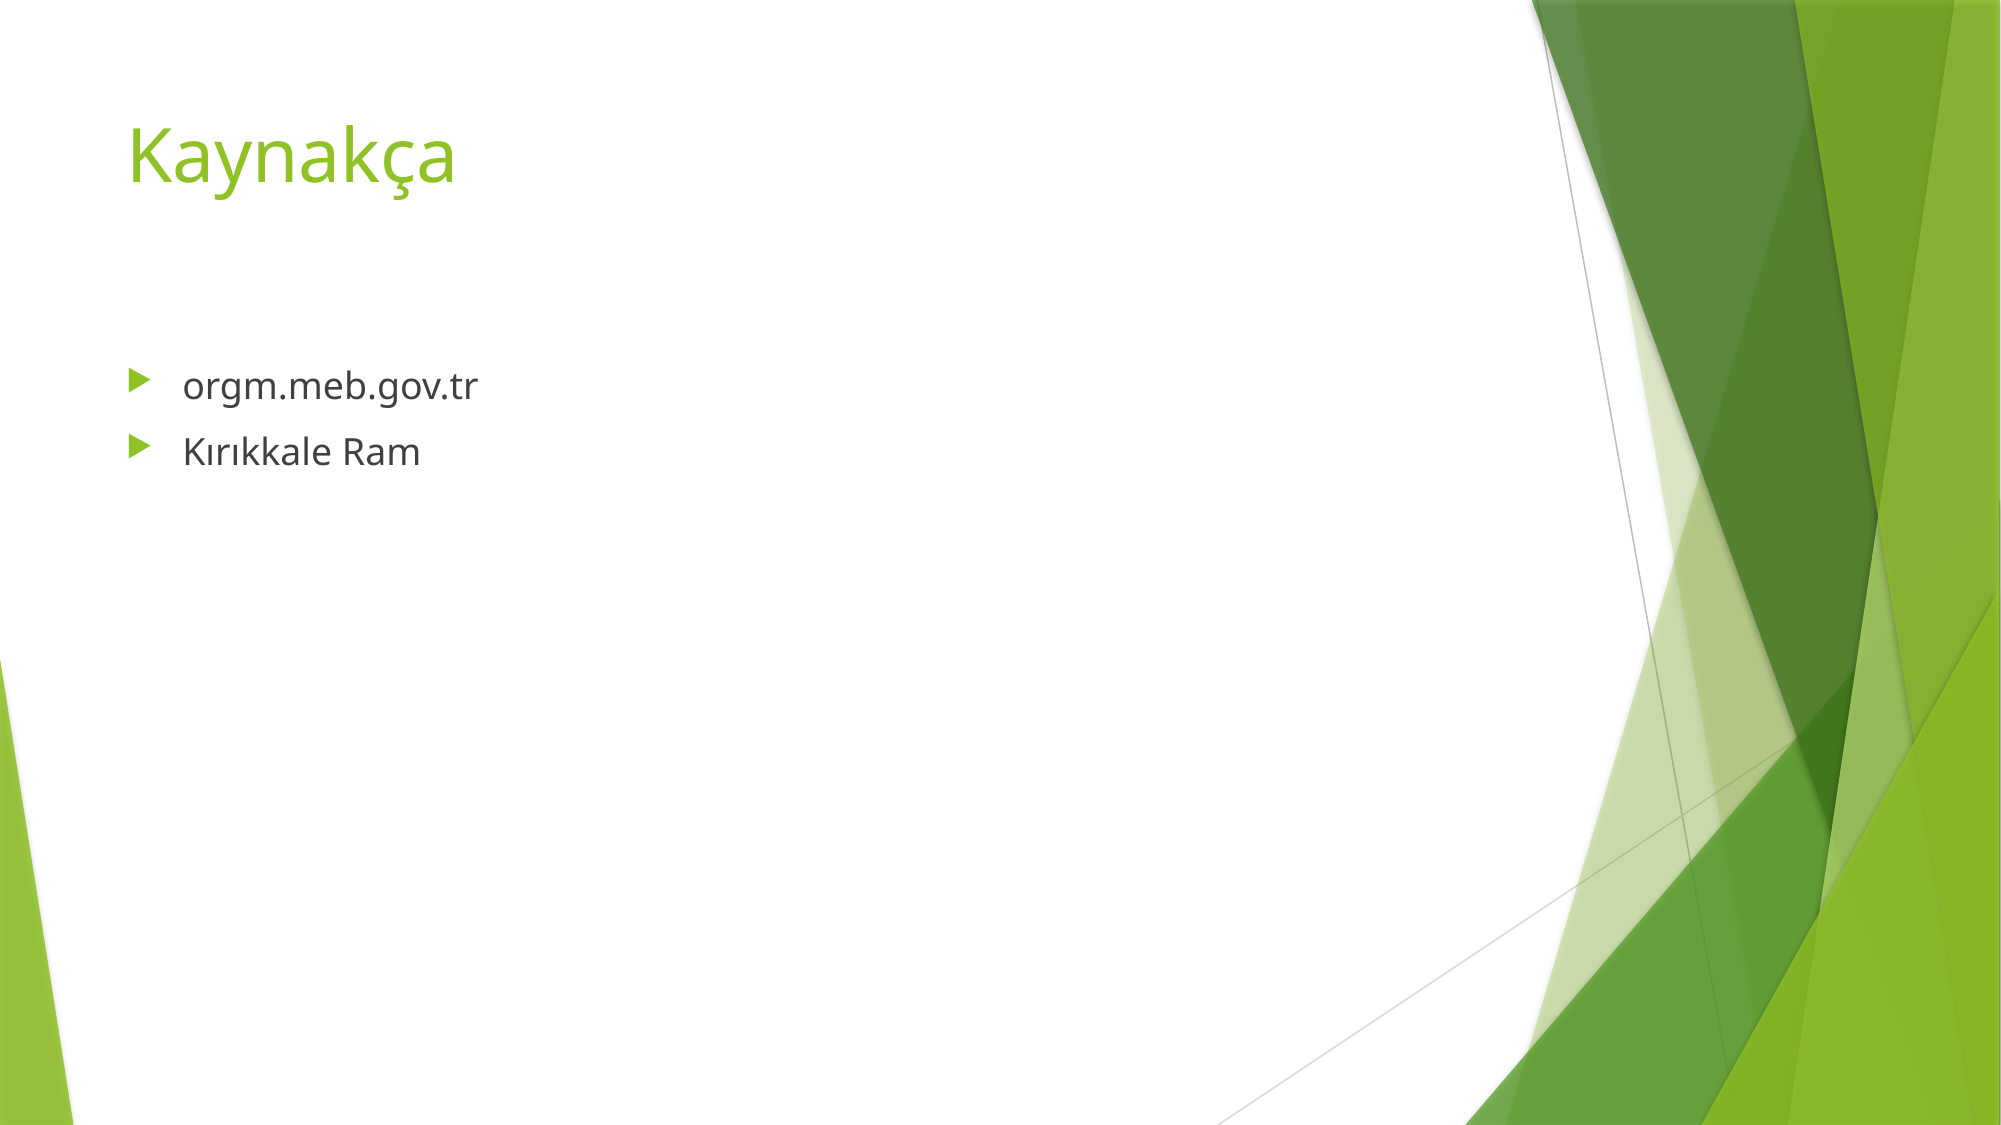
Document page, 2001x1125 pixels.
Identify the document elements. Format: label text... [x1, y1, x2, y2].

title Kaynakça [111, 99, 1522, 317]
list orgm.meb.gov.tr Kırıkkale Ram [111, 354, 1522, 992]
